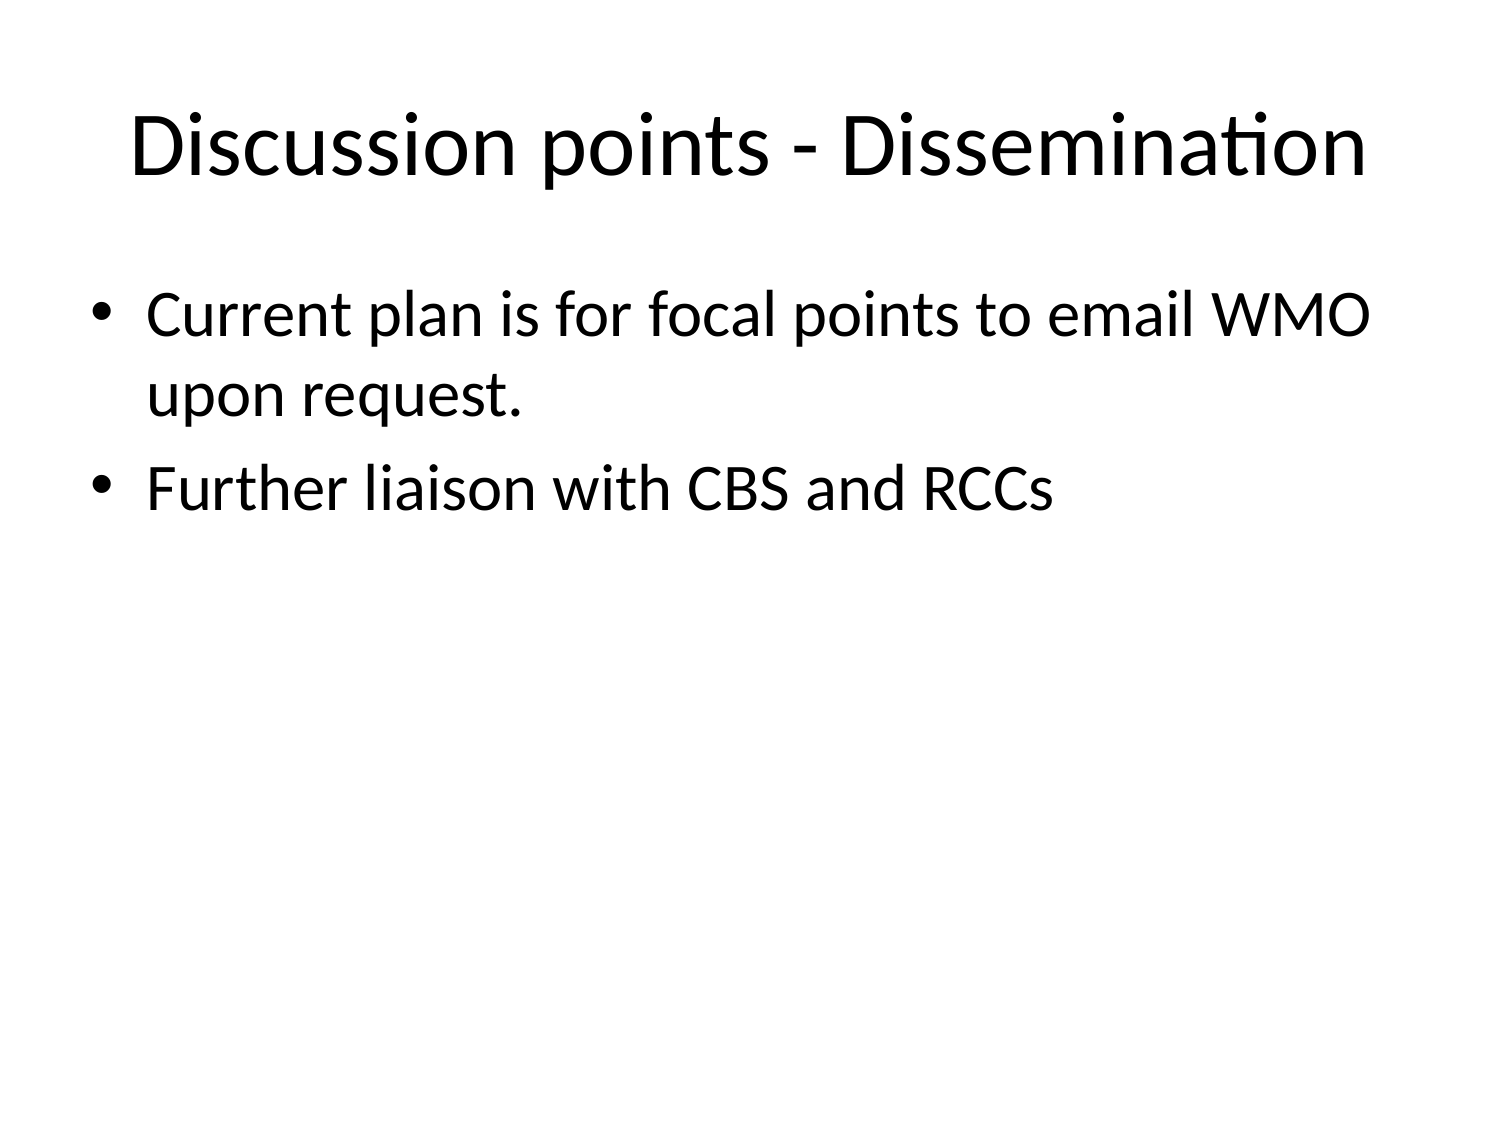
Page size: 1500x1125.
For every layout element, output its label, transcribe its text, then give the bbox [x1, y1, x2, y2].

list Current plan is for focal points to email WMO upon request. Further liaison with CBS and RCCs [75, 262, 1425, 1005]
title Discussion points - Dissemination [75, 45, 1425, 233]
